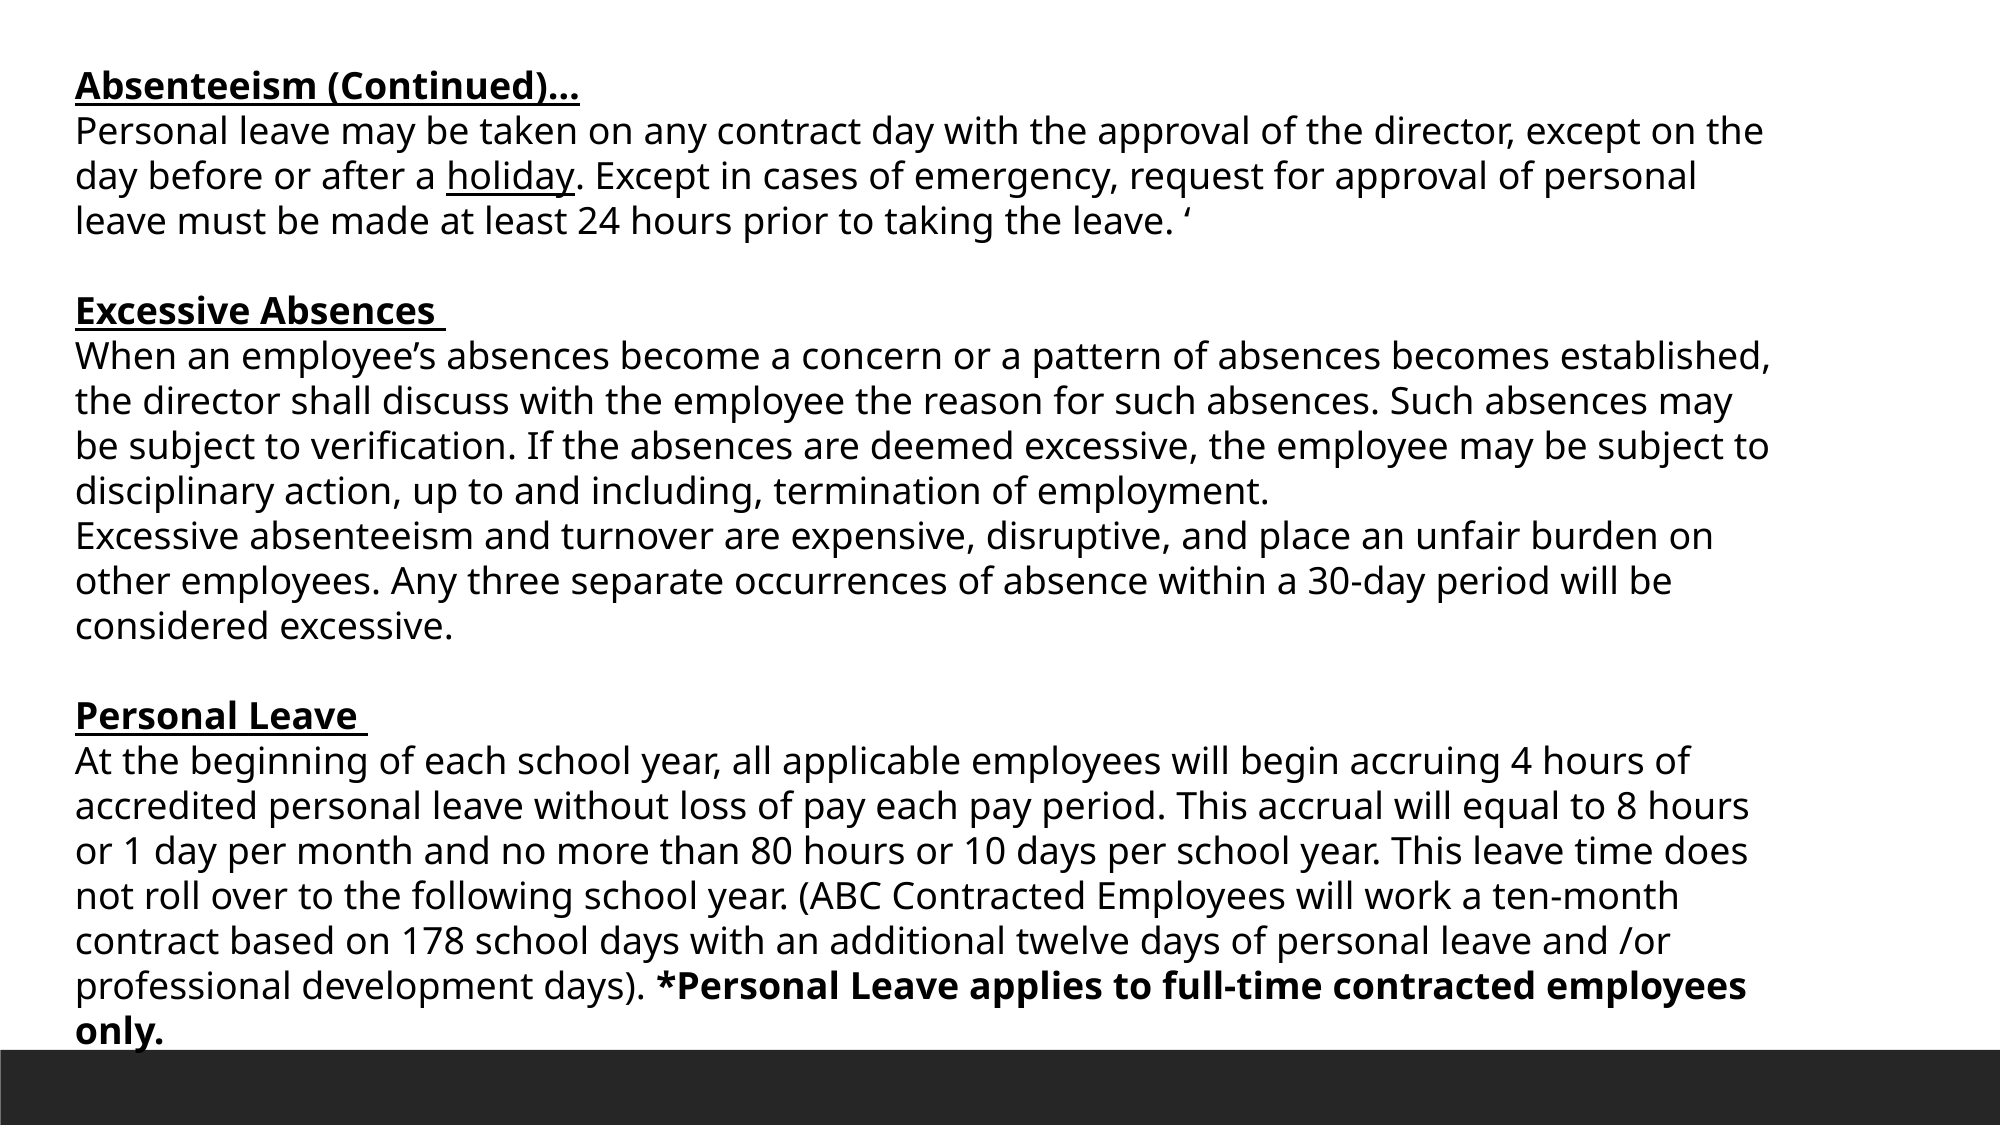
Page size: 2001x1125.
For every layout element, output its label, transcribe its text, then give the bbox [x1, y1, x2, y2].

text_box Absenteeism (Continued)… Personal leave may be taken on any contract day with the approval of the director, except on the day before or after a holiday. Except in cases of emergency, request for approval of personal leave must be made at least 24 hours prior to taking the leave. ‘ Excessive Absences When an employee’s absences become a concern or a pattern of absences becomes established, the director shall discuss with the employee the reason for such absences. Such absences may be subject to verification. If the absences are deemed excessive, the employee may be subject to disciplinary action, up to and including, termination of employment. Excessive absenteeism and turnover are expensive, disruptive, and place an unfair burden on other employees. Any three separate occurrences of absence within a 30-day period will be considered excessive. Personal Leave At the beginning of each school year, all applicable employees will begin accruing 4 hours of accredited personal leave without loss of pay each pay period. This accrual will equal to 8 hours or 1 day per month and no more than 80 hours or 10 days per school year. This leave time does not roll over to the following school year. (ABC Contracted Employees will work a ten-month contract based on 178 school days with an additional twelve days of personal leave and /or professional development days). *Personal Leave applies to full-time contracted employees only. [59, 54, 1800, 1125]
